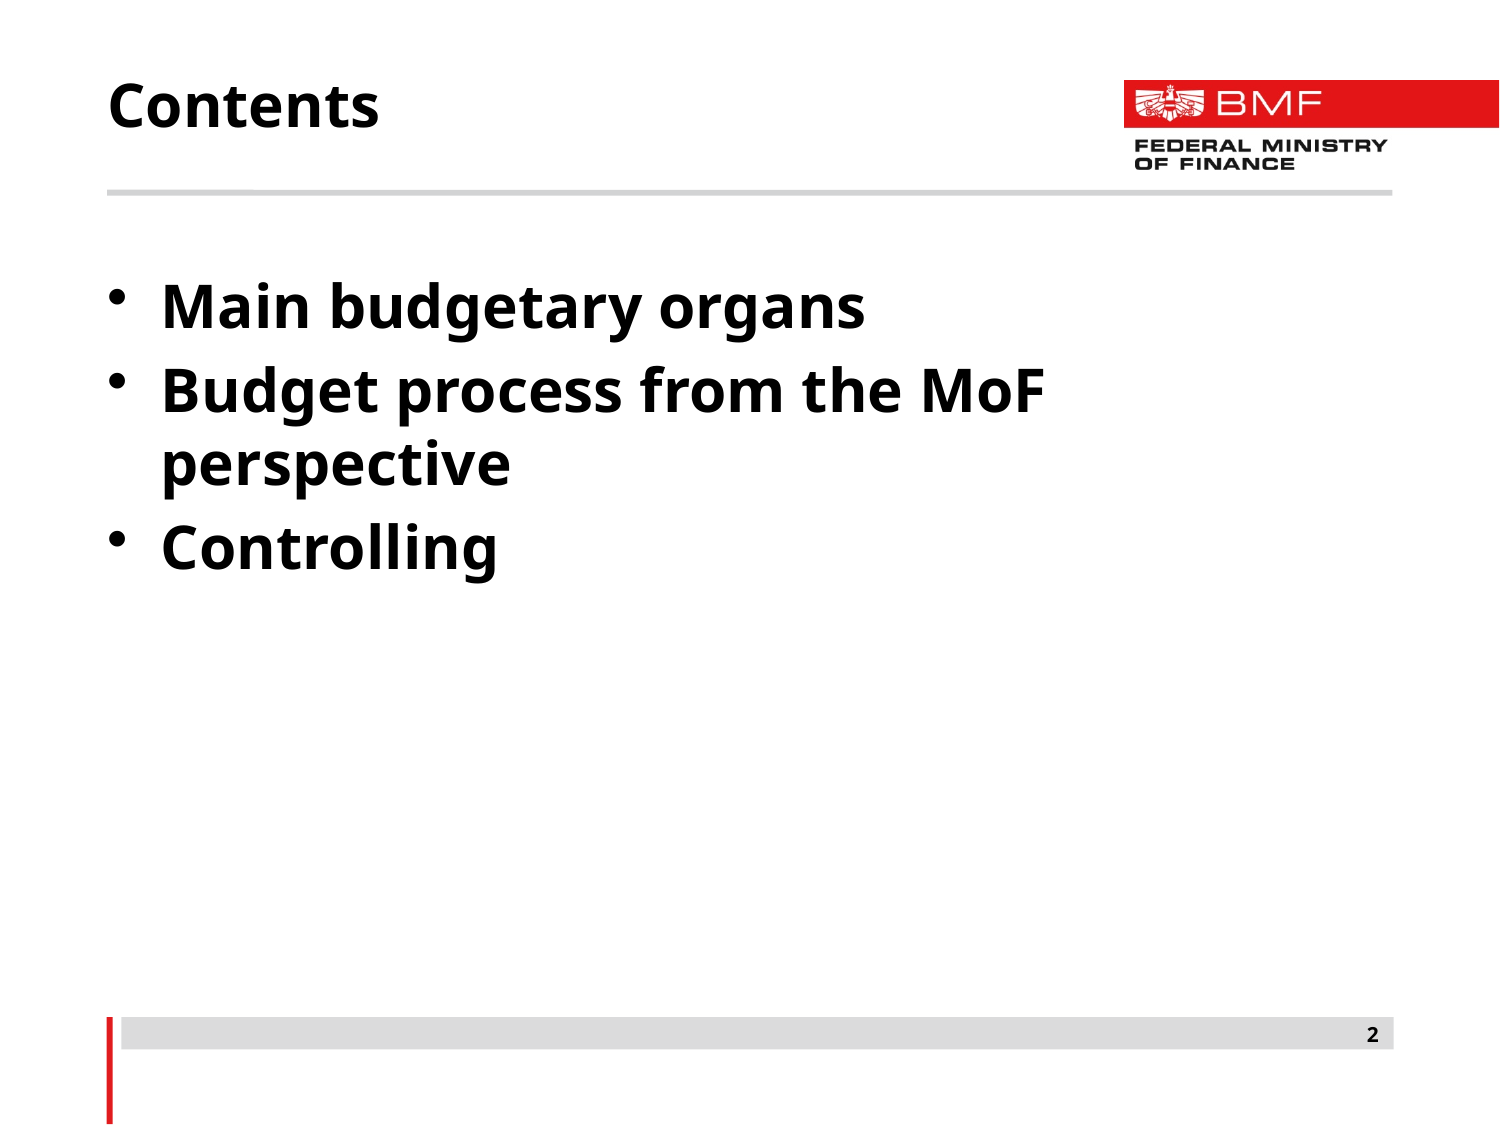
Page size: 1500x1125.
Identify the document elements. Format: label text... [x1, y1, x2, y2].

slide_number 2 [1296, 1014, 1393, 1066]
picture [1124, 80, 1500, 170]
title Contents [107, 58, 1098, 148]
list Main budgetary organs Budget process from the MoF perspective Controlling [107, 267, 1393, 991]
